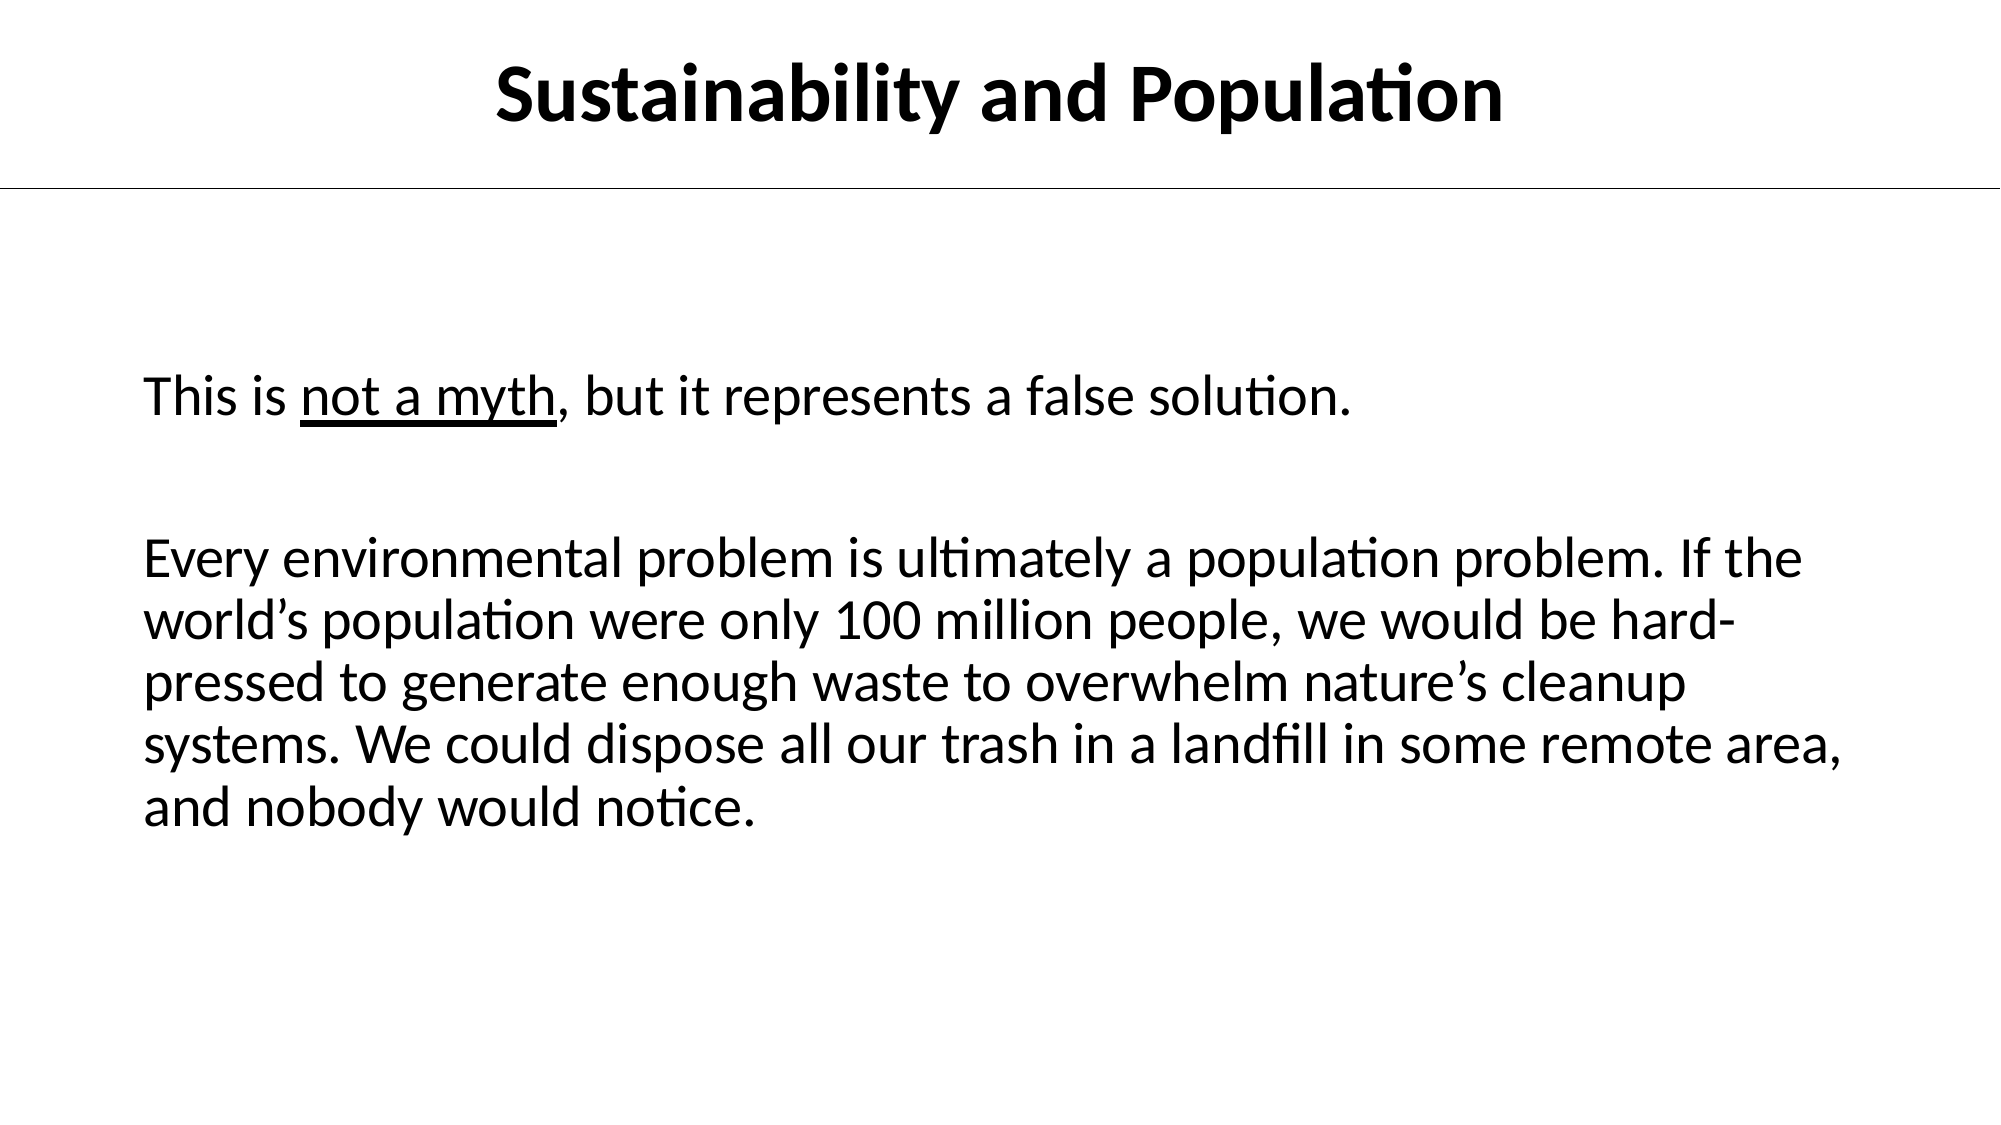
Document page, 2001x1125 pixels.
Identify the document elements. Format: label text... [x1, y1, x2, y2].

text_box This is not a myth, but it represents a false solution. Every environmental problem is ultimately a population problem. If the world’s population were only 100 million people, we would be hard-pressed to generate enough waste to overwhelm nature’s cleanup systems. We could dispose all our trash in a landfill in some remote area, and nobody would notice. [141, 354, 1859, 839]
text_box Sustainability and Population [478, 30, 1521, 146]
